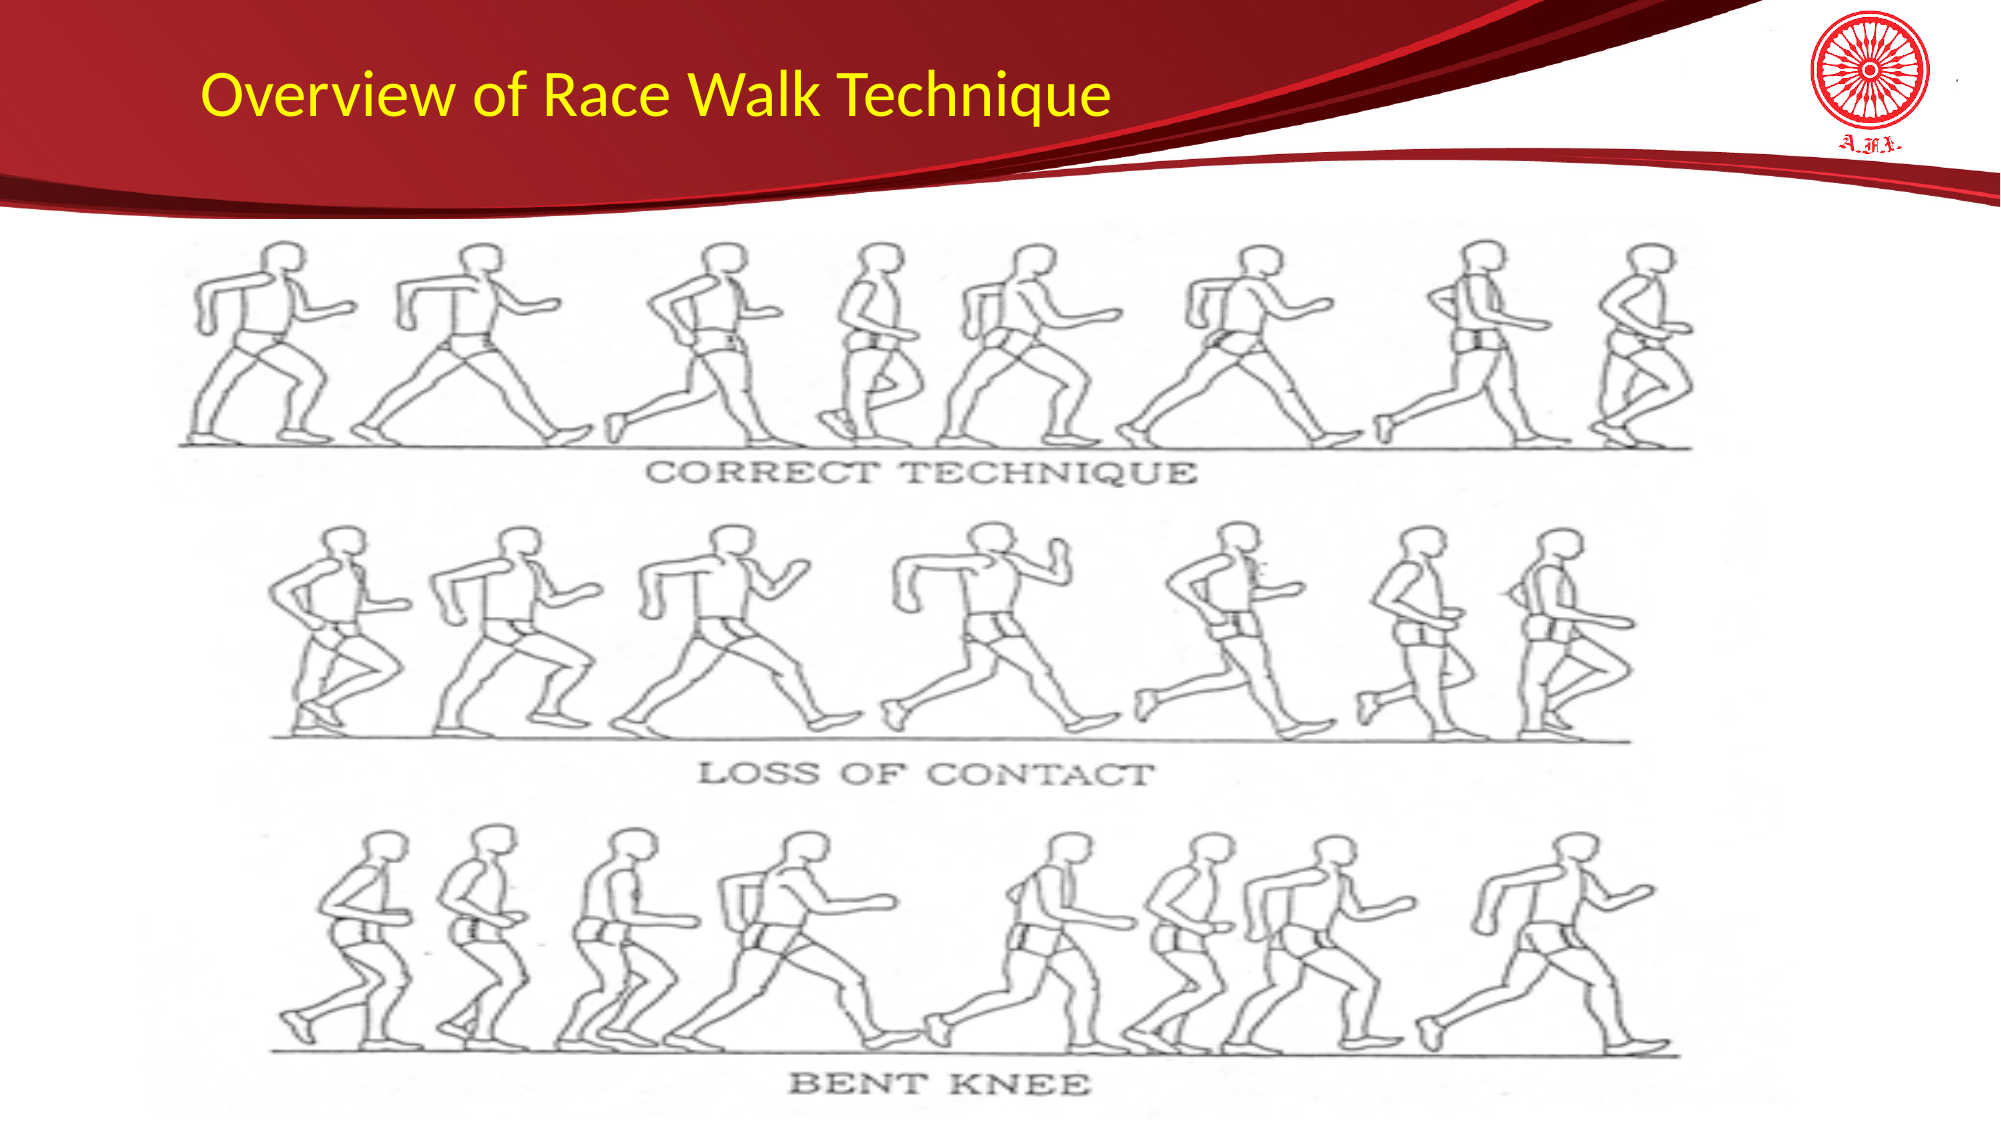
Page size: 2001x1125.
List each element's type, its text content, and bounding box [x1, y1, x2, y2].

picture [0, 0, 2001, 1125]
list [137, 219, 1827, 1119]
title Overview of Race Walk Technique [184, 42, 1139, 161]
